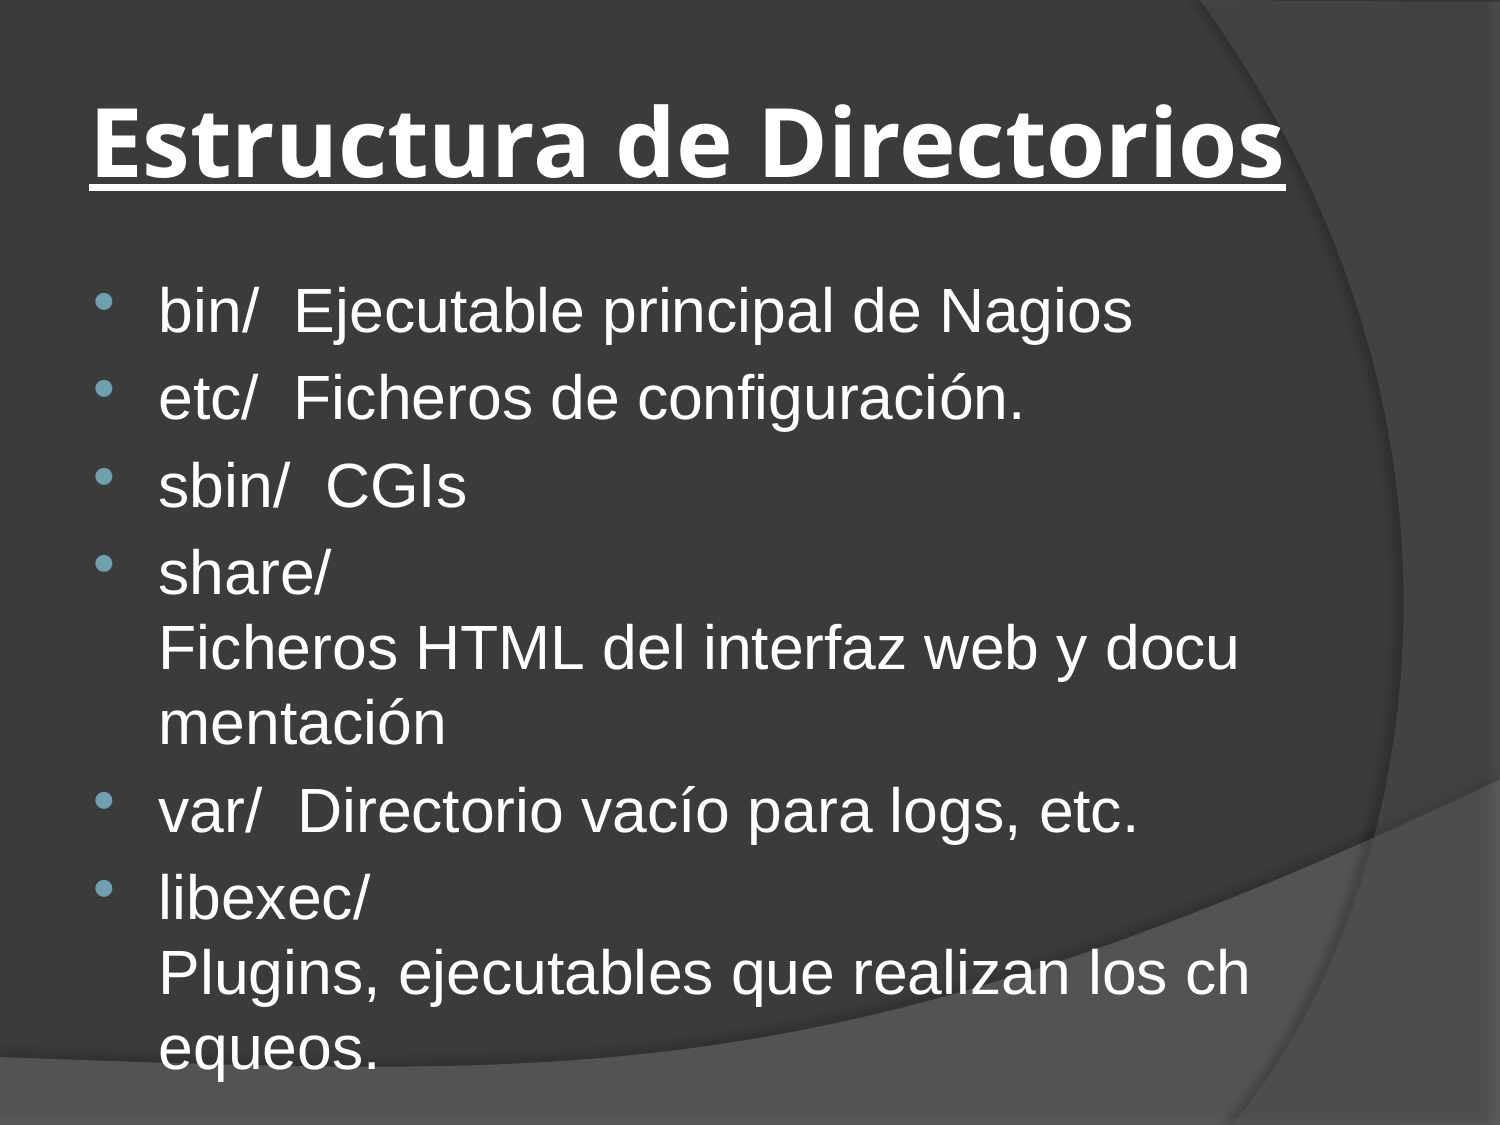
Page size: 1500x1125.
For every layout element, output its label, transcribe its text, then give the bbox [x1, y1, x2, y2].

title Estructura de Directorios [75, 45, 1300, 233]
list bin/ Ejecutable principal de Nagios etc/ Ficheros de configuración. sbin/ CGIs share/ Ficheros HTML del interfaz web y documentación var/ Directorio vacío para logs, etc. libexec/Plugins, ejecutables que realizan los chequeos. [75, 262, 1300, 1005]
